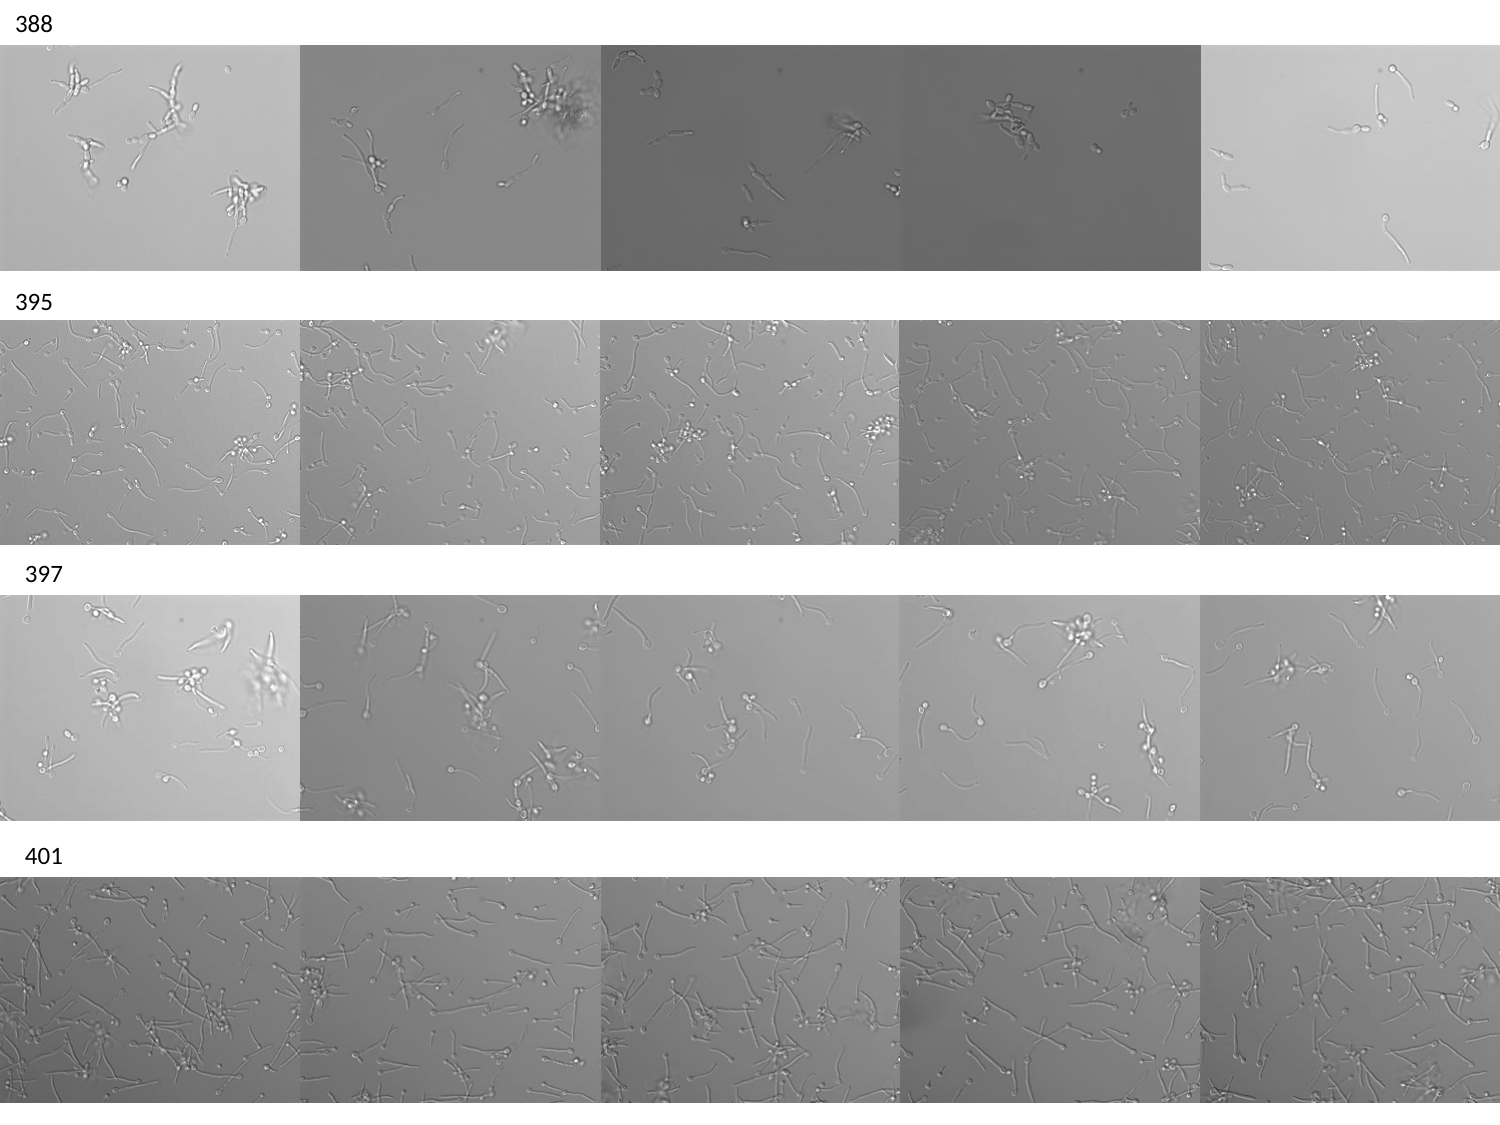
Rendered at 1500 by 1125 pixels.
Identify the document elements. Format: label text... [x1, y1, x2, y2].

text_box 395 [0, 279, 69, 318]
picture [0, 877, 1500, 1103]
text_box 397 [10, 554, 79, 594]
picture [0, 595, 1500, 821]
text_box 401 [10, 832, 79, 876]
text_box 388 [0, 0, 69, 43]
picture [0, 45, 1500, 271]
picture [0, 319, 1500, 546]
